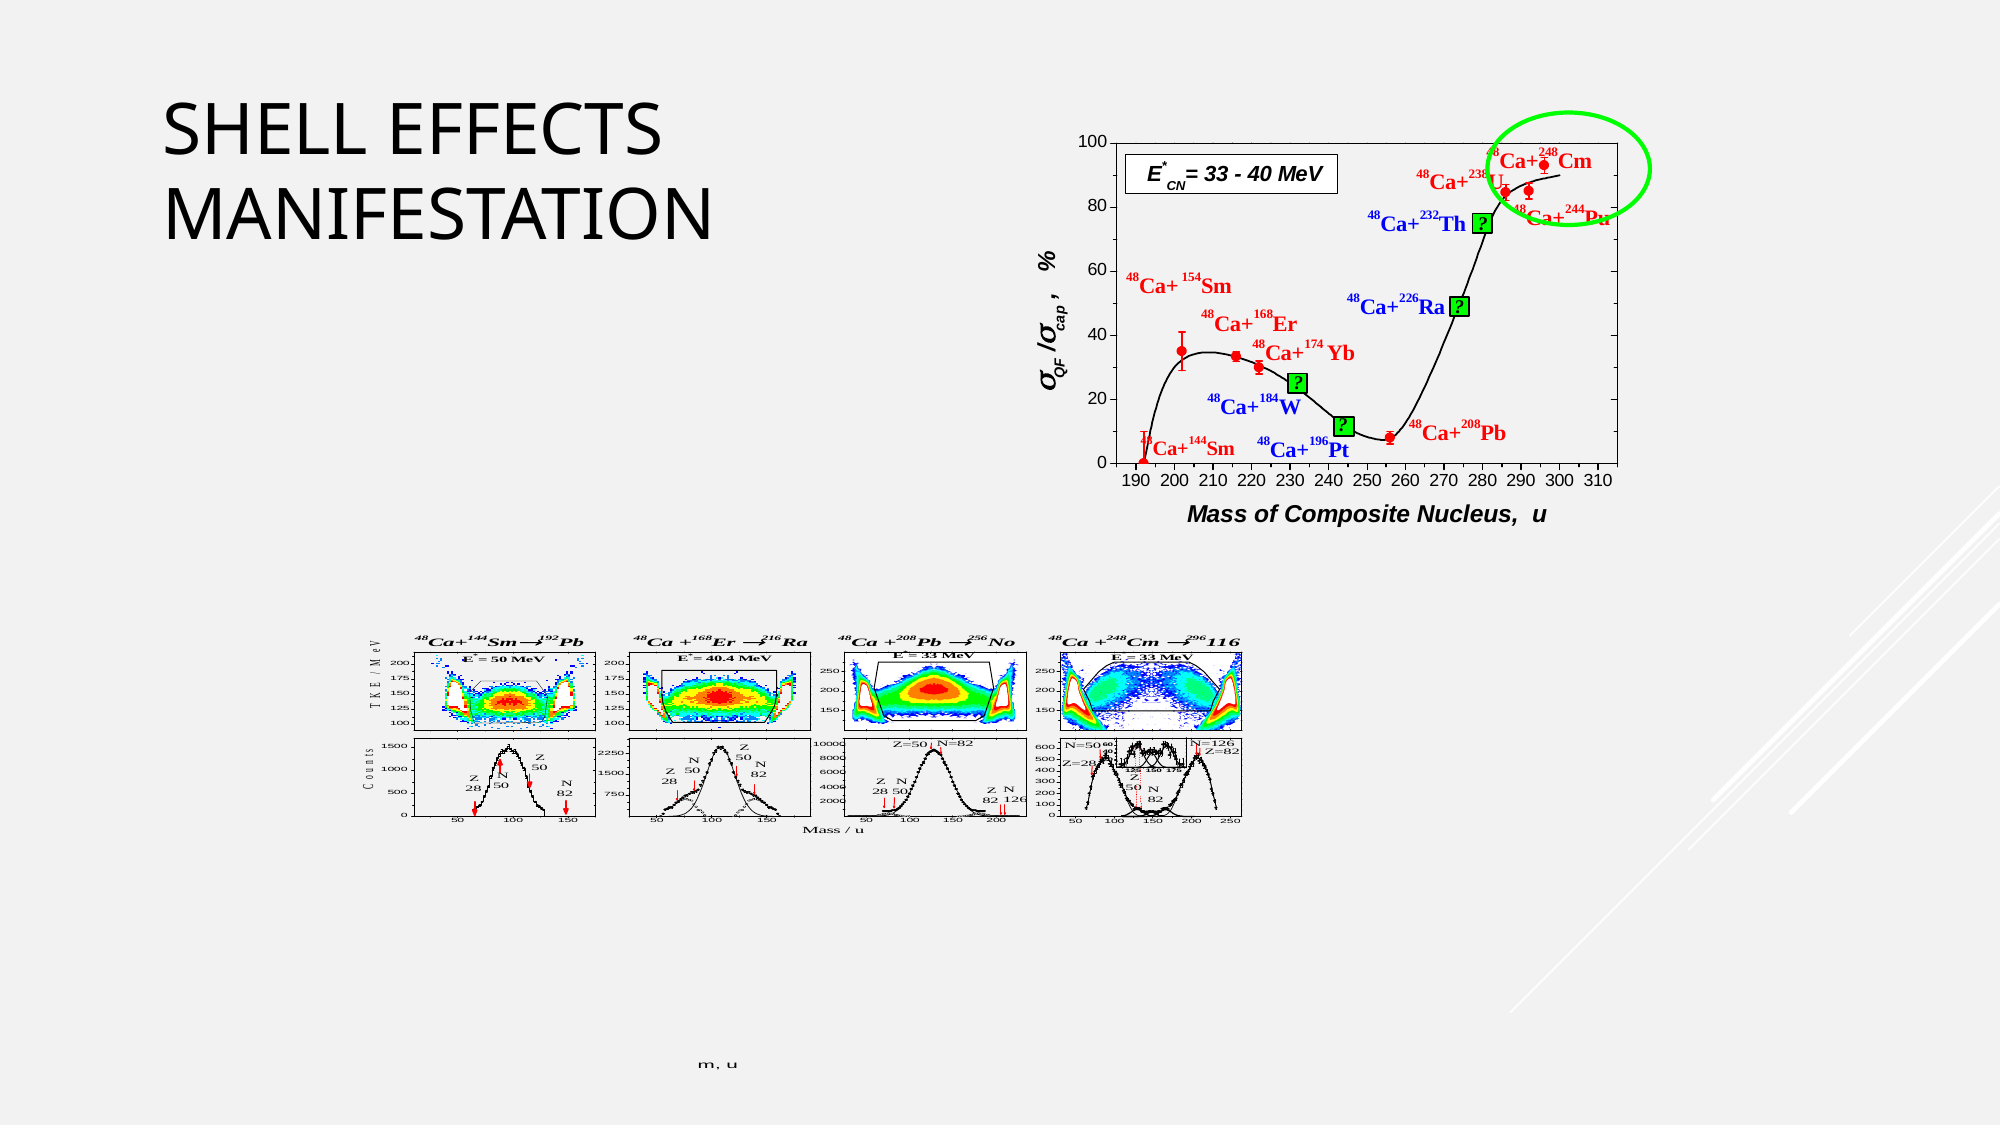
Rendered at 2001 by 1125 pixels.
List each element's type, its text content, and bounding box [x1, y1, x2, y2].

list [987, 72, 1688, 573]
title Shell effects manifestation [147, 75, 948, 263]
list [299, 604, 1313, 1101]
